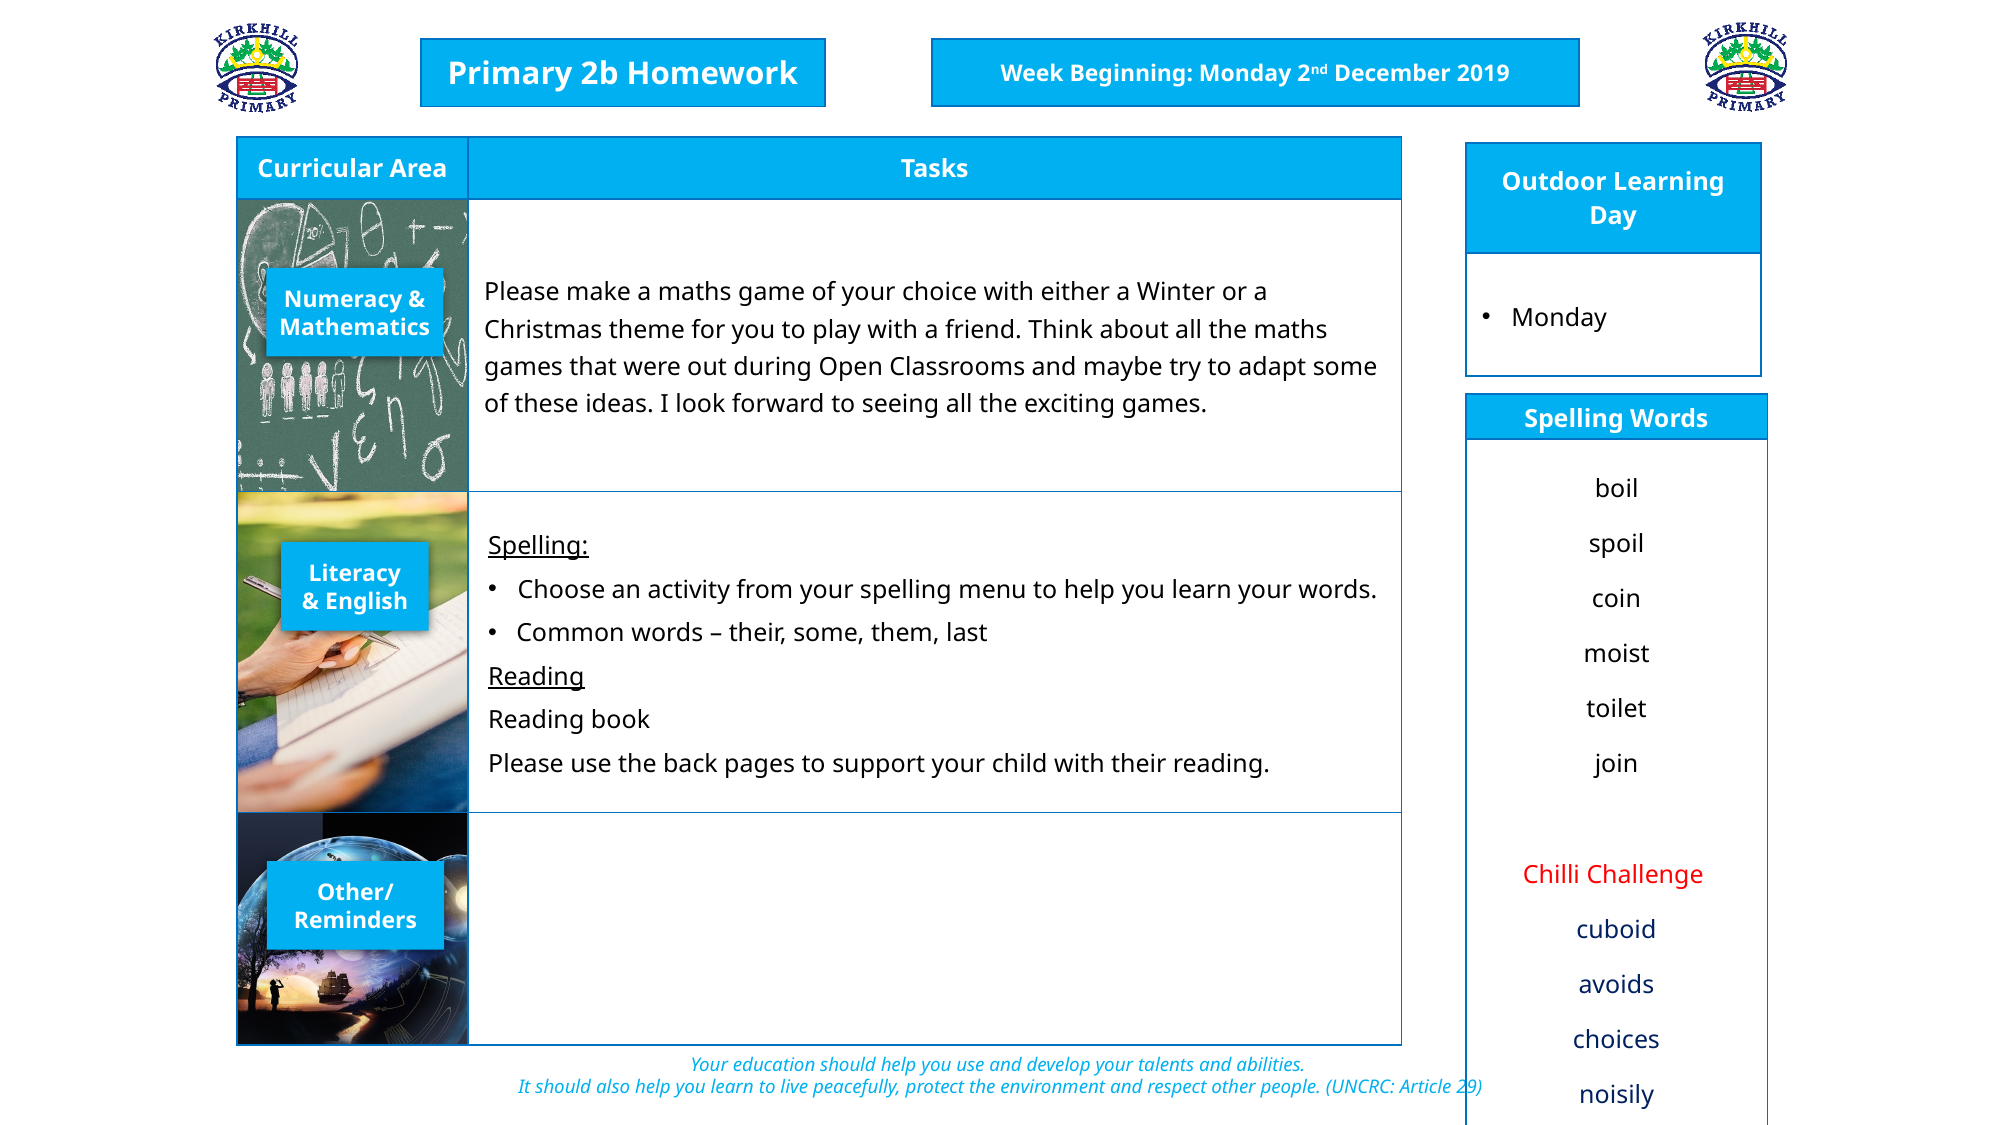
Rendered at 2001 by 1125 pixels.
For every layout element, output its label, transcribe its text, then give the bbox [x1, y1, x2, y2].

table_header Curricular Area [238, 138, 467, 198]
text_box Other/ Reminders [266, 861, 445, 950]
table_header Tasks [469, 138, 1401, 198]
text_box Your education should help you use and develop your talents and abilities. It should also help you learn to live peacefully, protect the environment and respect other people. (UNCRC: Article 29) [232, 1045, 1465, 1105]
table_cell Monday [1467, 254, 1760, 375]
table_cell [238, 200, 467, 491]
picture [196, 8, 315, 127]
table_cell [238, 813, 467, 1044]
text_box Numeracy & Mathematics [266, 267, 444, 357]
table_header Outdoor Learning Day [1467, 144, 1760, 252]
picture [1685, 7, 1804, 126]
table_cell [469, 813, 1401, 1044]
table_cell Please make a maths game of your choice with either a Winter or a Christmas theme for you to play with a friend. Think about all the maths games that were out during Open Classrooms and maybe try to adapt some of these ideas. I look forward to seeing all the exciting games. [469, 200, 1401, 491]
text_box Literacy & English [281, 542, 429, 631]
table_header Week Beginning: Monday 2nd December 2019 [933, 40, 1578, 105]
table_header Primary 2b Homework [422, 40, 824, 106]
table_cell boil spoil coin moist toilet join Chilli Challenge cuboid avoids choices noisily [1467, 440, 1767, 1125]
table_header Spelling Words [1467, 395, 1767, 438]
table_cell Spelling: Choose an activity from your spelling menu to help you learn your words. Common words – their, some, them, last Reading Reading book Please use the back pages to support your child with their reading. [469, 492, 1401, 812]
table_cell [238, 492, 467, 812]
